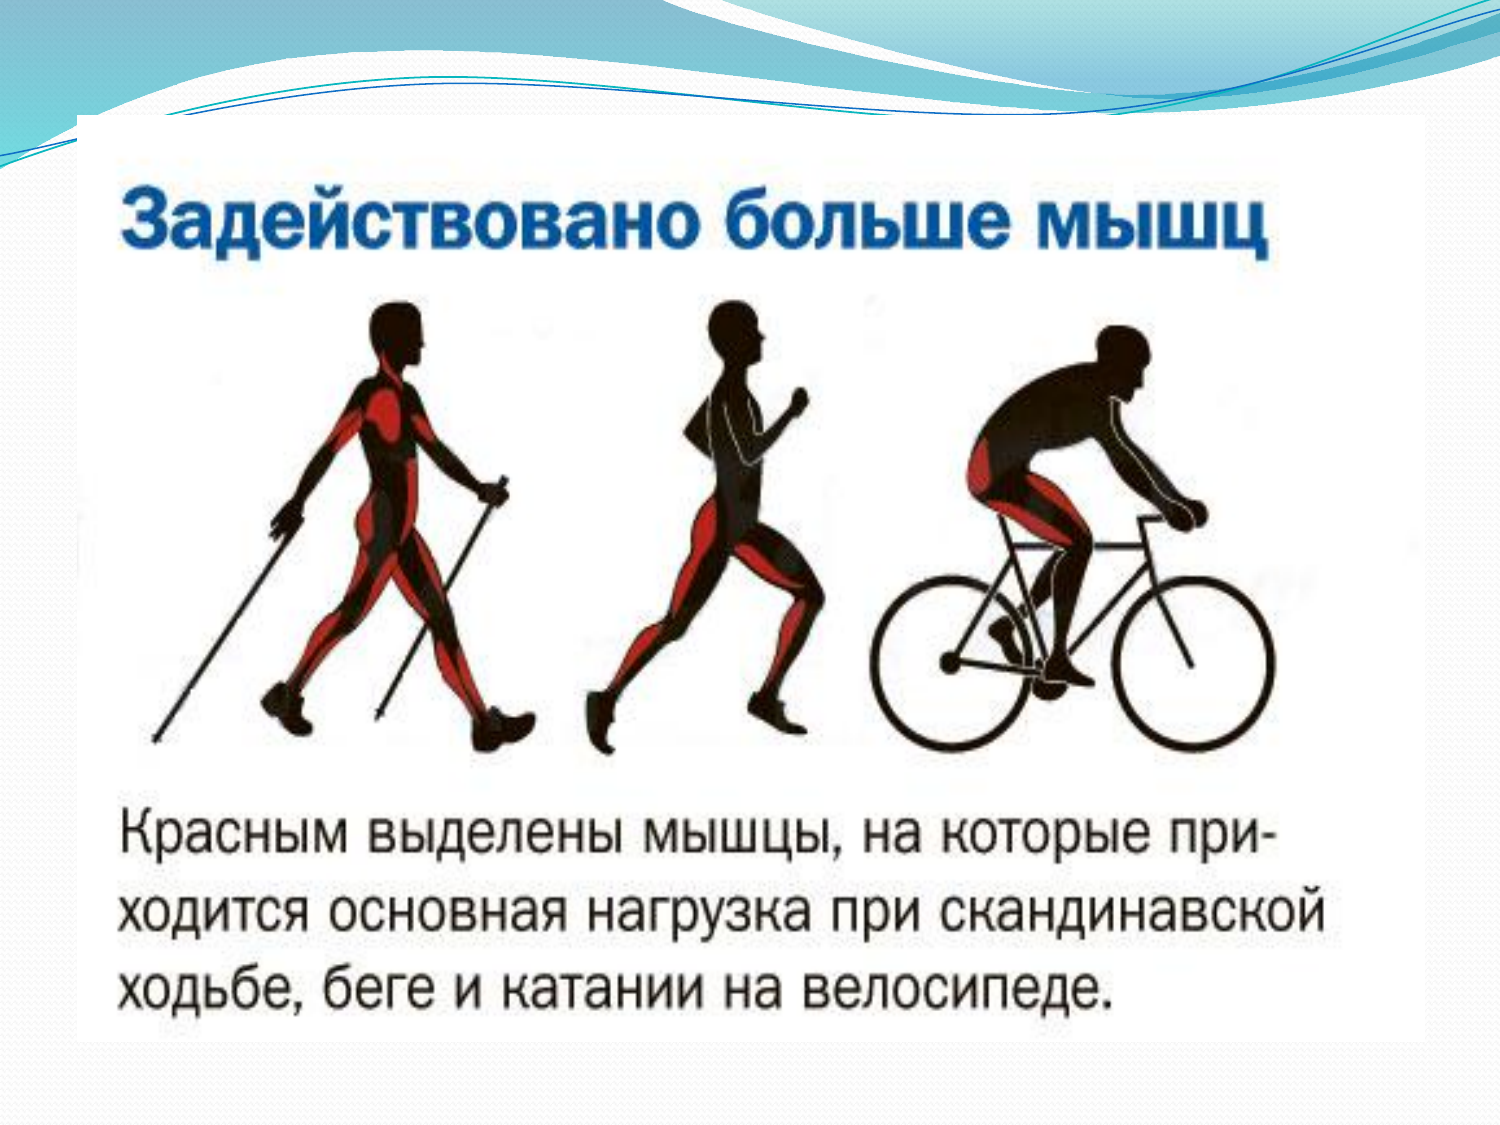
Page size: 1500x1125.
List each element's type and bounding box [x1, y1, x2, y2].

list [77, 115, 1426, 1042]
